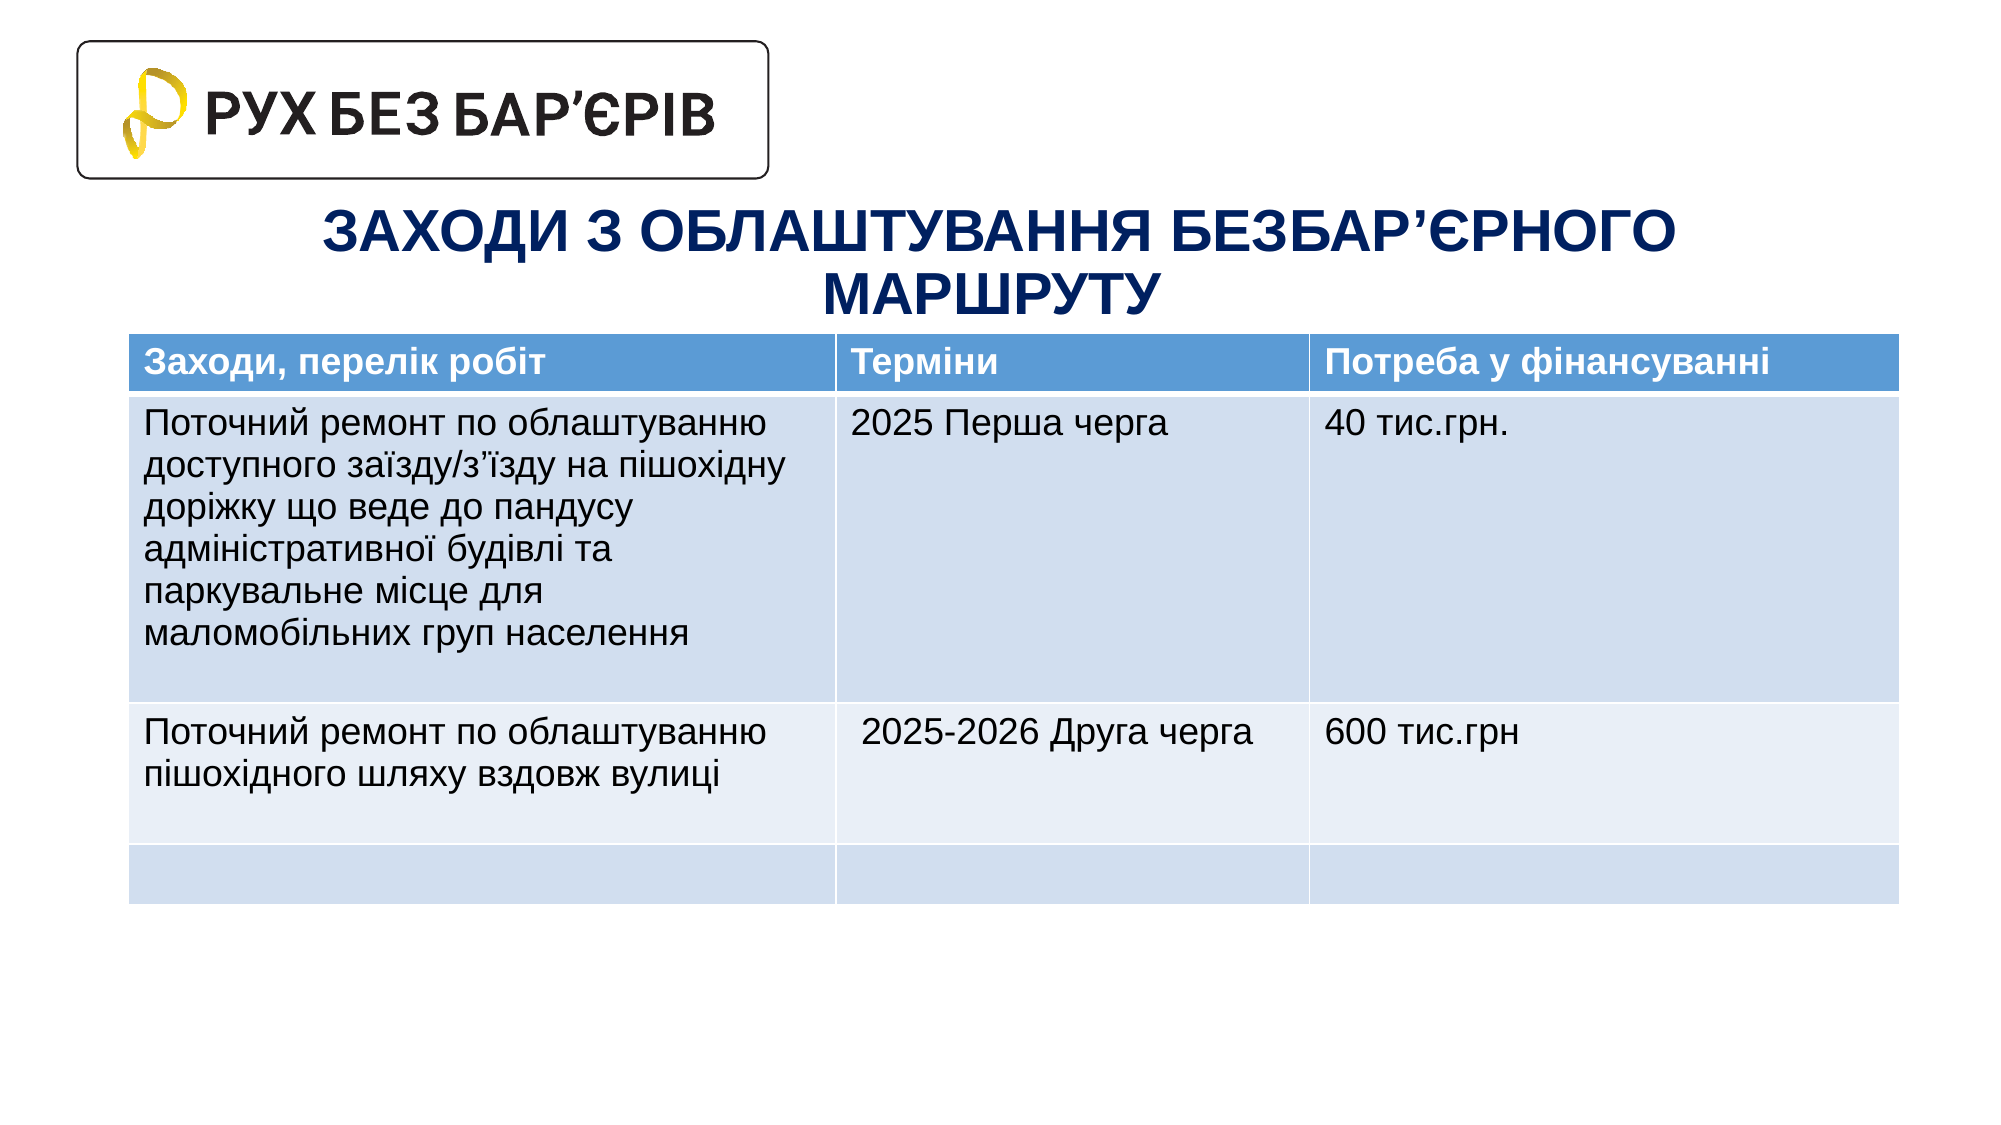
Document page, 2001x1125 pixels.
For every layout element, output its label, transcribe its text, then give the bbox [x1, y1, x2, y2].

table_header Терміни [837, 334, 1309, 391]
table_cell 40 тис.грн. [1310, 397, 1899, 702]
table_cell [837, 845, 1309, 904]
table_cell [1310, 845, 1899, 904]
table_header Потреба у фінансуванні [1310, 334, 1899, 391]
table_cell 2025 Перша черга [837, 397, 1309, 702]
table_cell [129, 845, 835, 904]
table_header Заходи, перелік робіт [129, 334, 835, 391]
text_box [77, 41, 769, 179]
table_cell Поточний ремонт по облаштуванню доступного заїзду/з’їзду на пішохідну доріжку що веде до пандусу адміністративної будівлі та паркувальне місце для маломобільних груп населення [129, 397, 835, 702]
table_cell 2025-2026 Друга черга [837, 704, 1309, 843]
table_cell 600 тис.грн [1310, 704, 1899, 843]
table_cell Поточний ремонт по облаштуванню пішохідного шляху вздовж вулиці [129, 704, 835, 843]
title ЗАХОДИ З ОБЛАШТУВАННЯ БЕЗБАР’ЄРНОГО МАРШРУТУ . [137, 64, 1863, 332]
